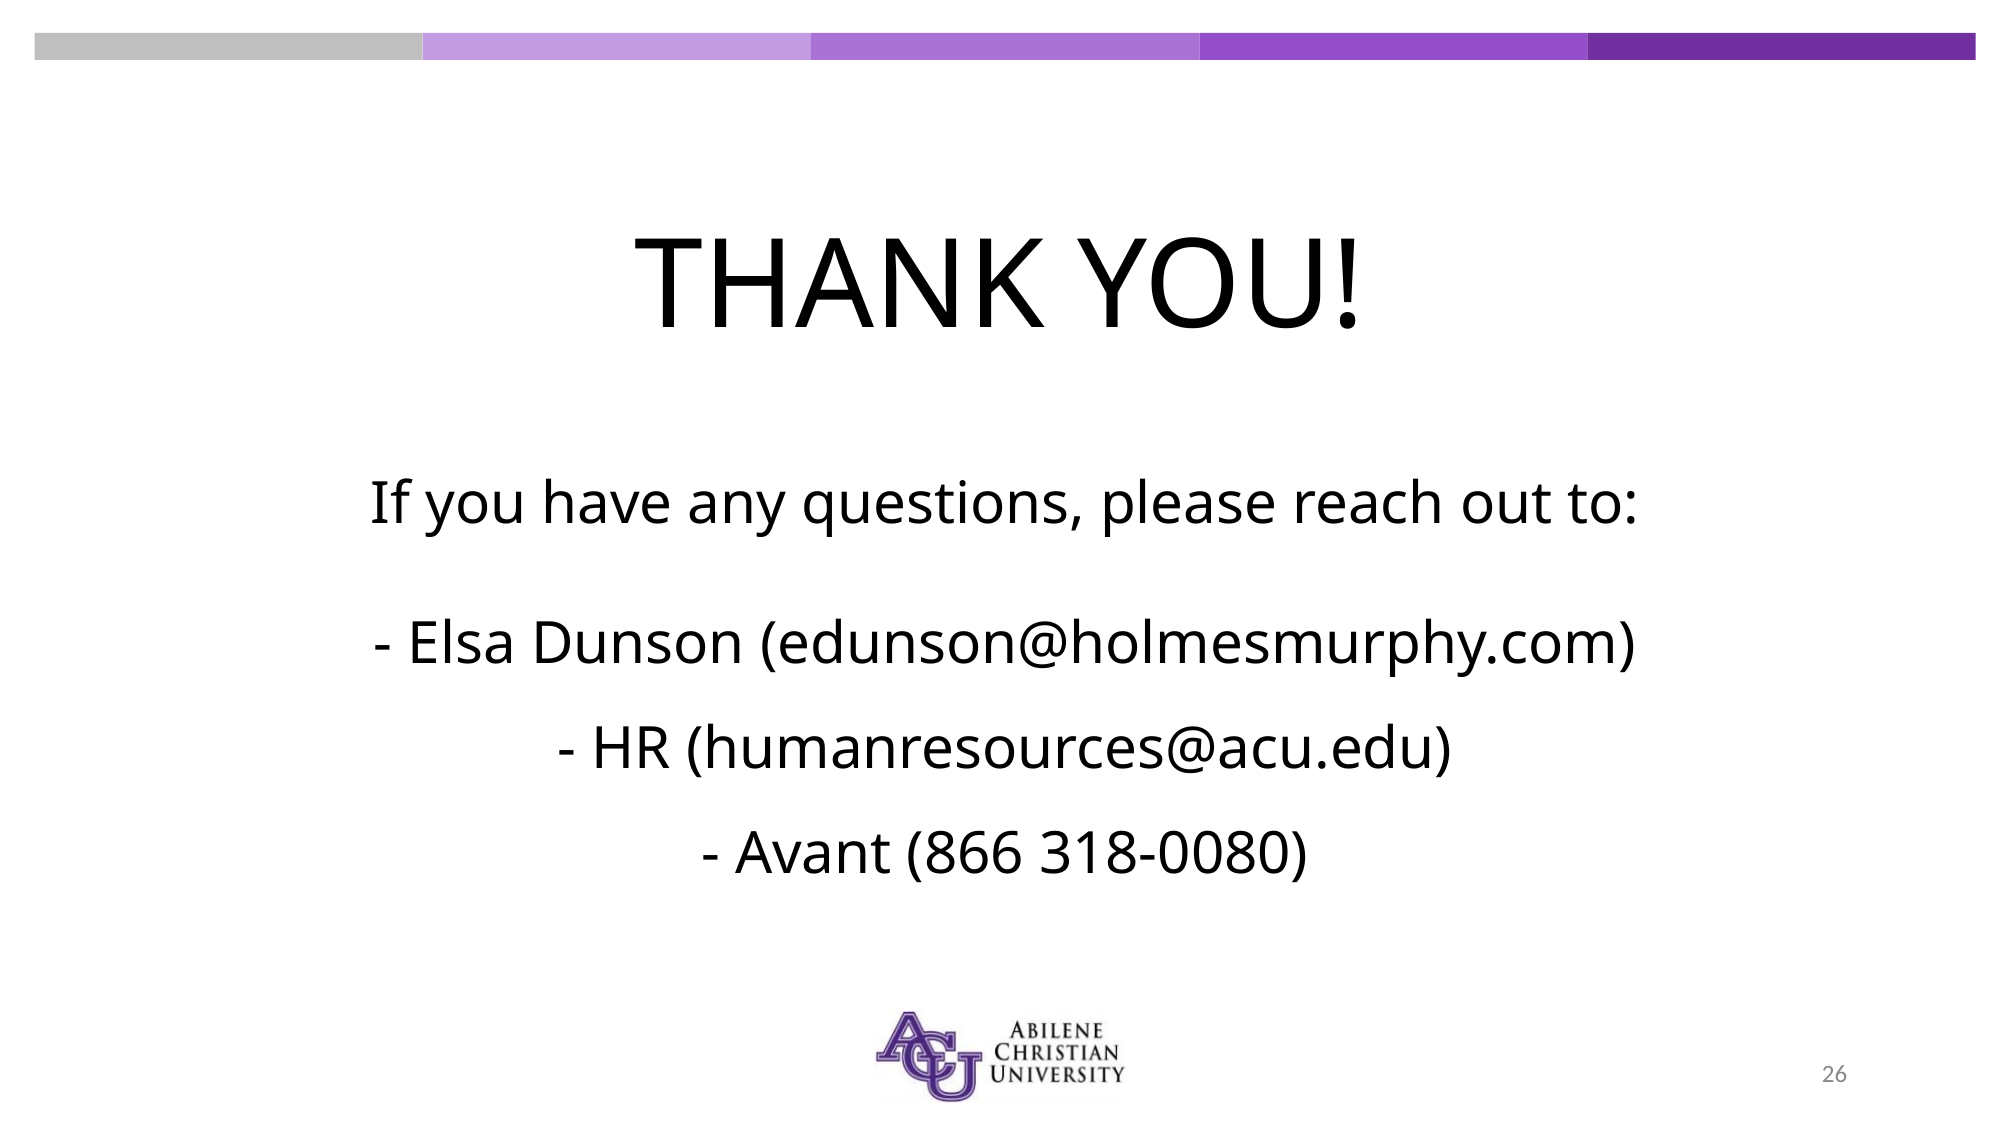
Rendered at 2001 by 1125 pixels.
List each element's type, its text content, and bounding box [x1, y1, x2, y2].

title THANK YOU! [137, 208, 1863, 366]
text_box If you have any questions, please reach out to: - Elsa Dunson (edunson@holmesmurphy.com) - HR (humanresources@acu.edu) - Avant (866 318-0080) [101, 457, 1909, 675]
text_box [34, 32, 1976, 61]
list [874, 1011, 1126, 1103]
slide_number 26 [1412, 1042, 1863, 1103]
